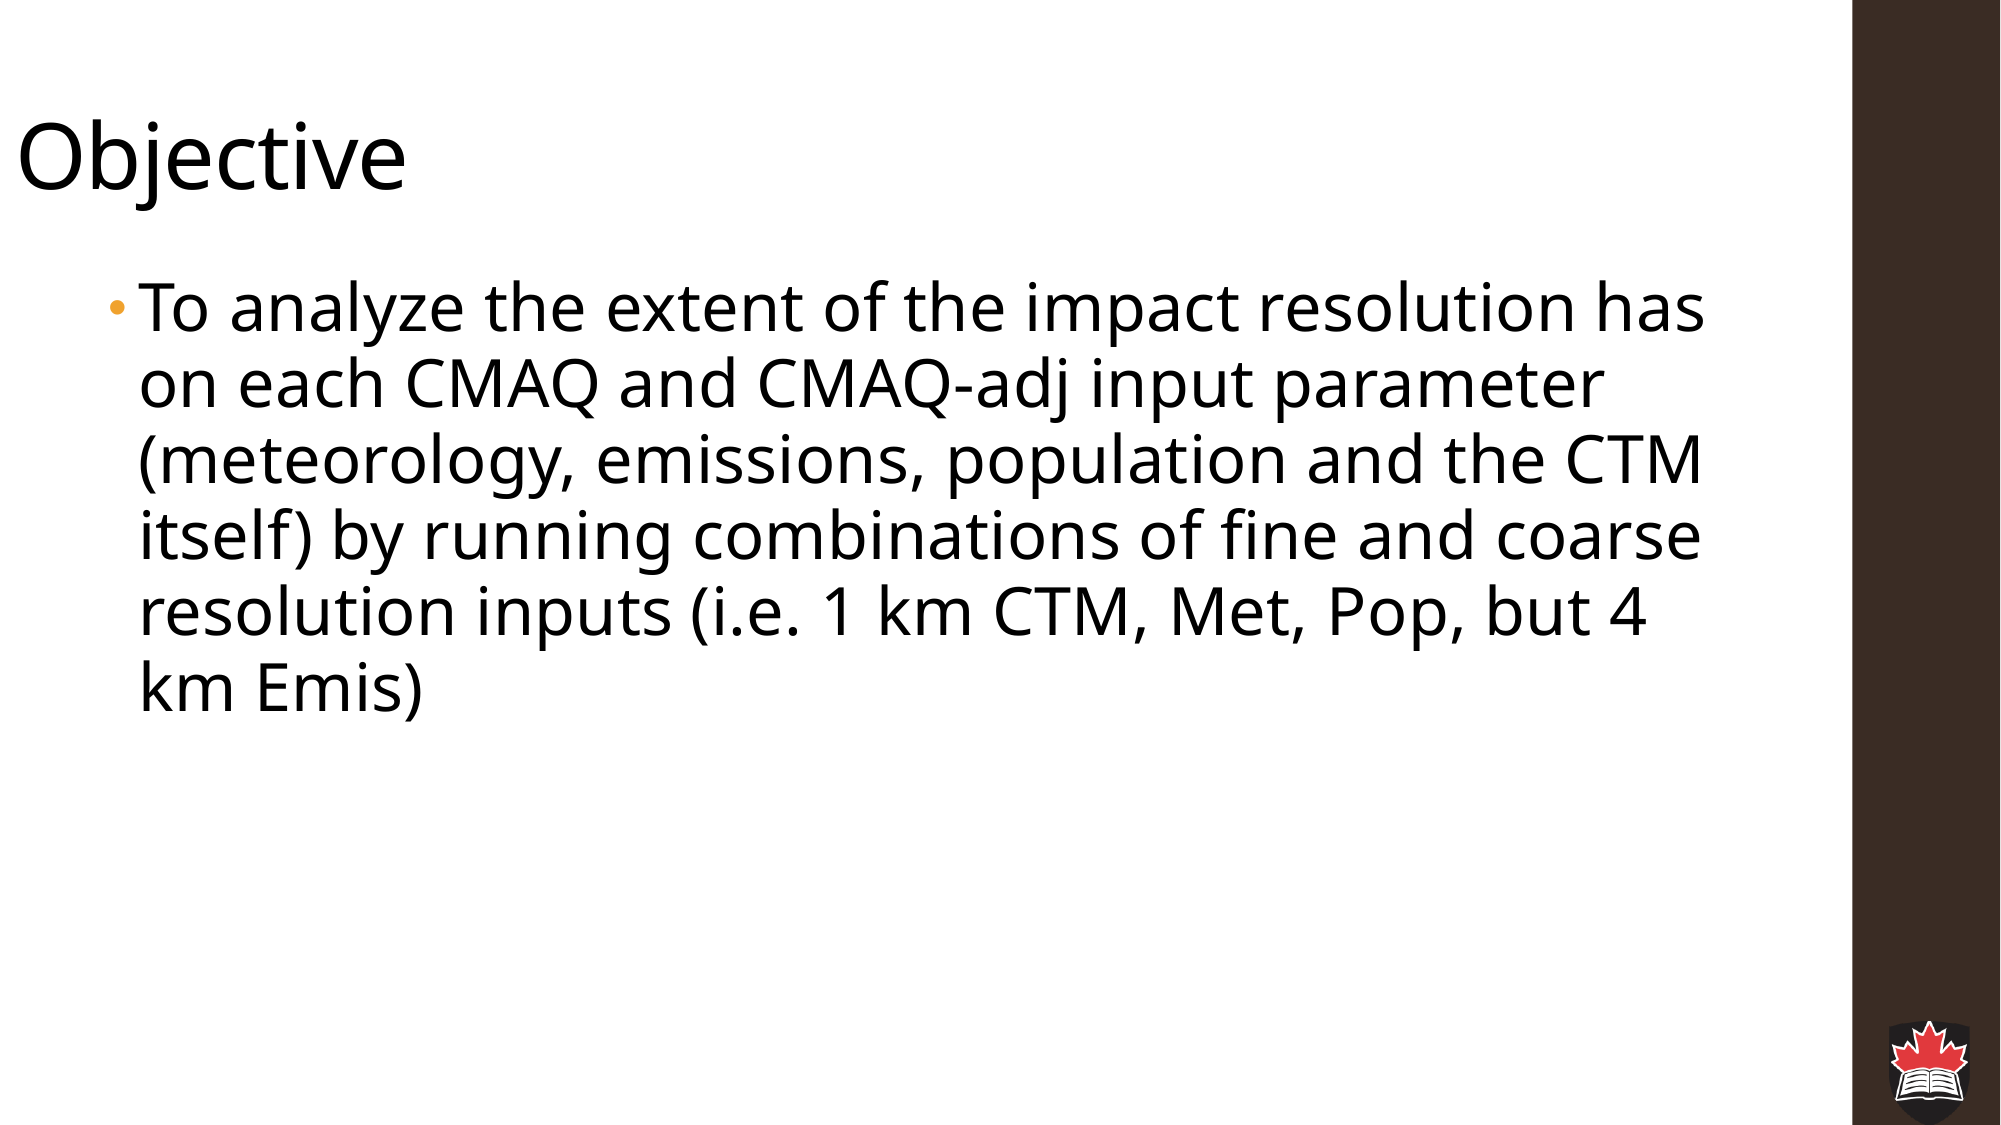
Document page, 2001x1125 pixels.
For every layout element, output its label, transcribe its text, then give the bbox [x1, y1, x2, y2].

list To analyze the extent of the impact resolution has on each CMAQ and CMAQ-adj input parameter (meteorology, emissions, population and the CTM itself) by running combinations of fine and coarse resolution inputs (i.e. 1 km CTM, Met, Pop, but 4 km Emis) [93, 263, 1776, 978]
picture [1883, 1018, 1980, 1125]
title Objective [0, 0, 1590, 218]
